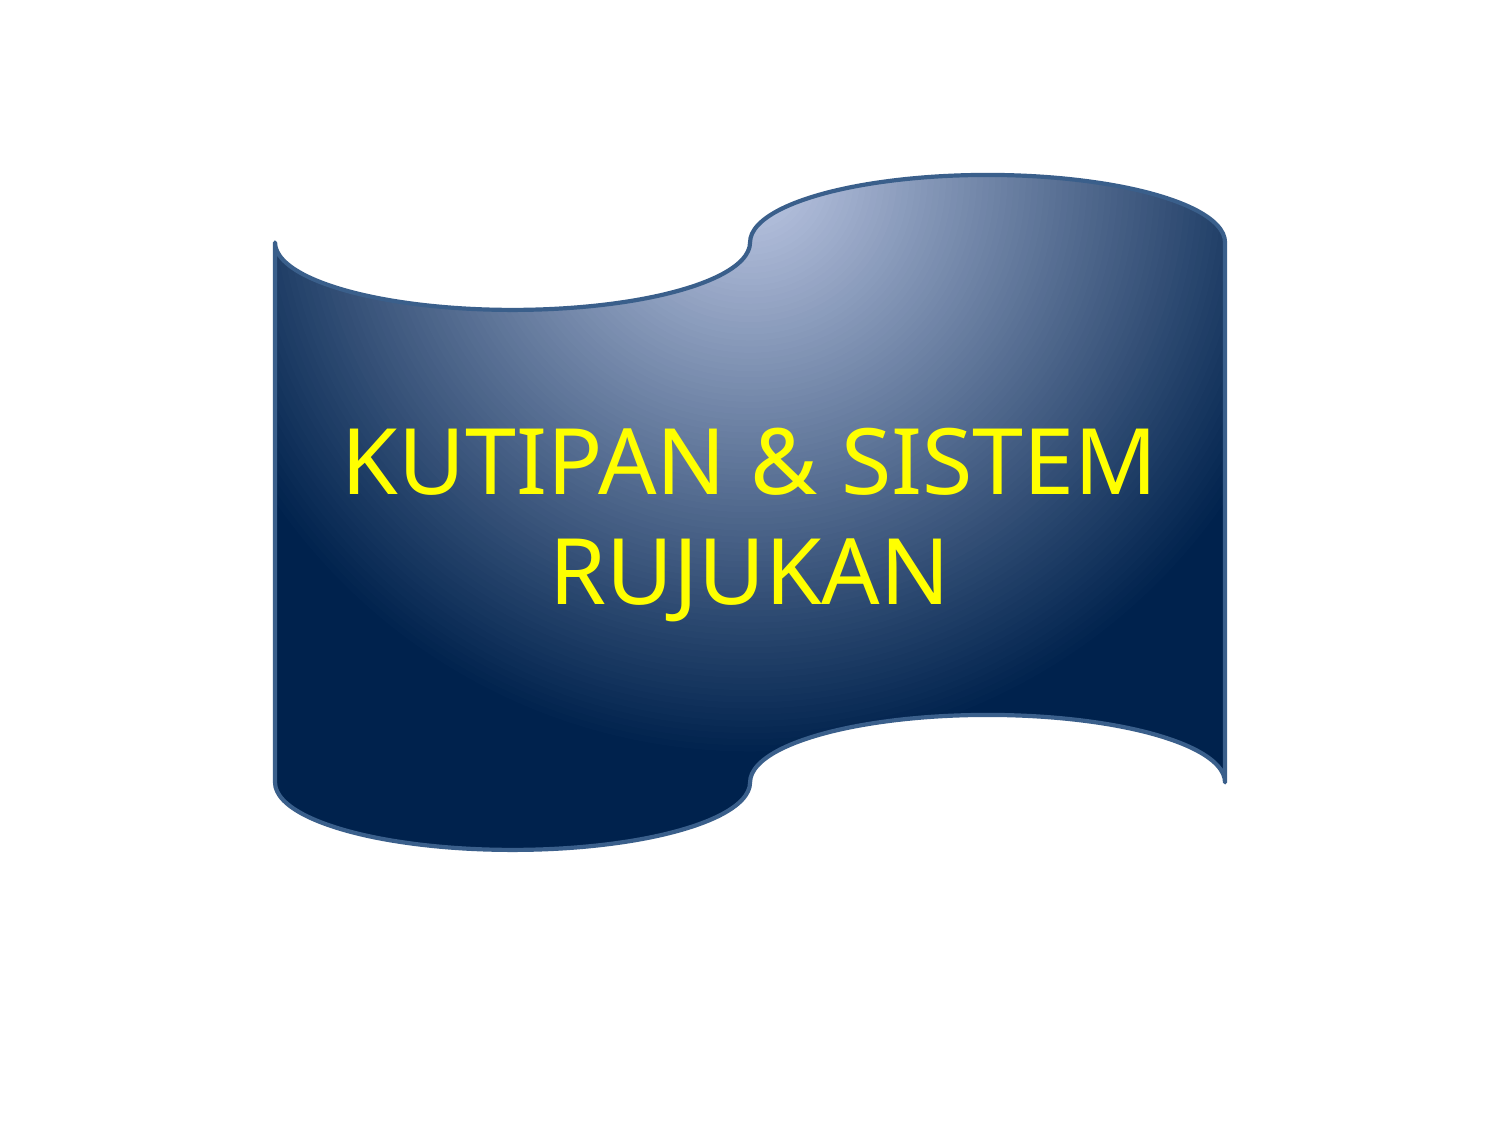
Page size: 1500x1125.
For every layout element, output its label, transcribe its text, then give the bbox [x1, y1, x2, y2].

text_box KUTIPAN & SISTEM RUJUKAN [272, 172, 1228, 853]
